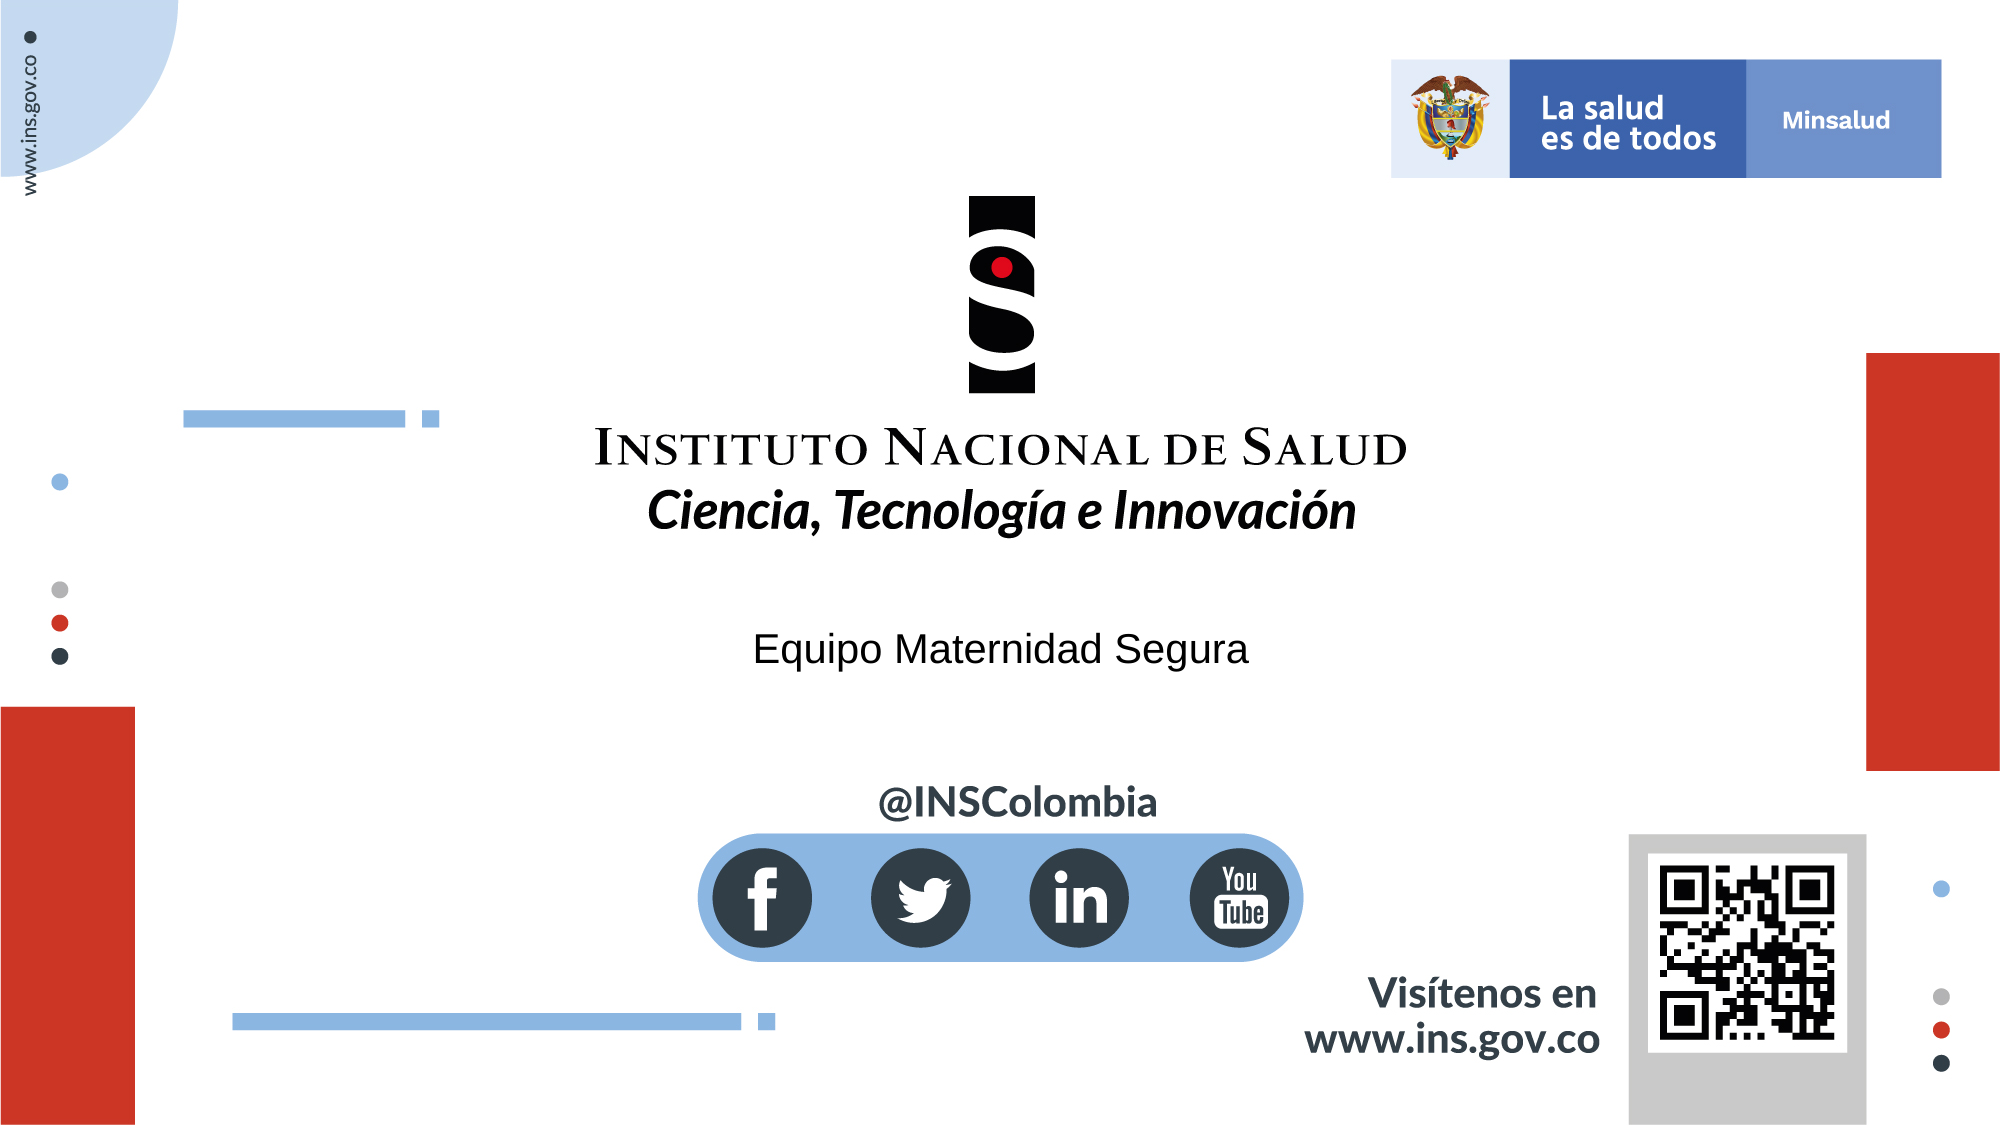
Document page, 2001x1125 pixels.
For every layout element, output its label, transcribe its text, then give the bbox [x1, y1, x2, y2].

picture [0, 0, 2000, 1125]
list Equipo Maternidad Segura [170, 619, 1833, 684]
